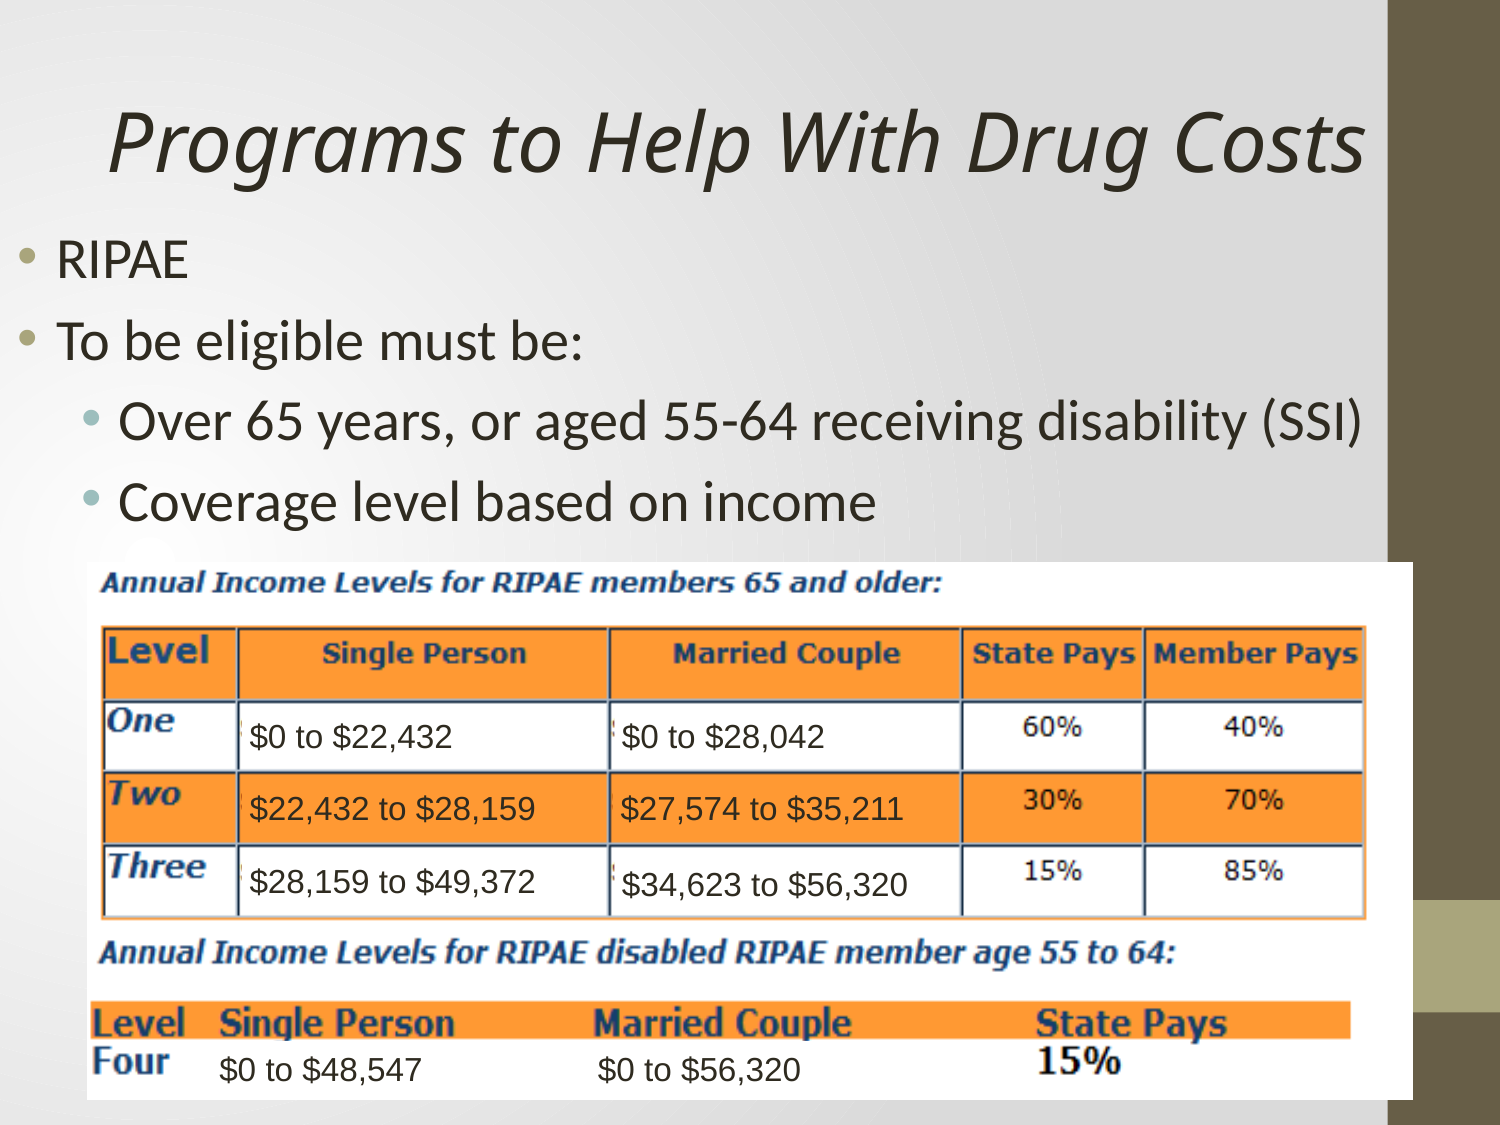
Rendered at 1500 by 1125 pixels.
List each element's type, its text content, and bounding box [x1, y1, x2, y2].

list RIPAE To be eligible must be: Over 65 years, or aged 55-64 receiving disability (SSI) Coverage level based on income [17, 219, 1400, 1005]
picture [86, 561, 1414, 1100]
text_box Programs to Help With Drug Costs [75, 88, 1400, 189]
